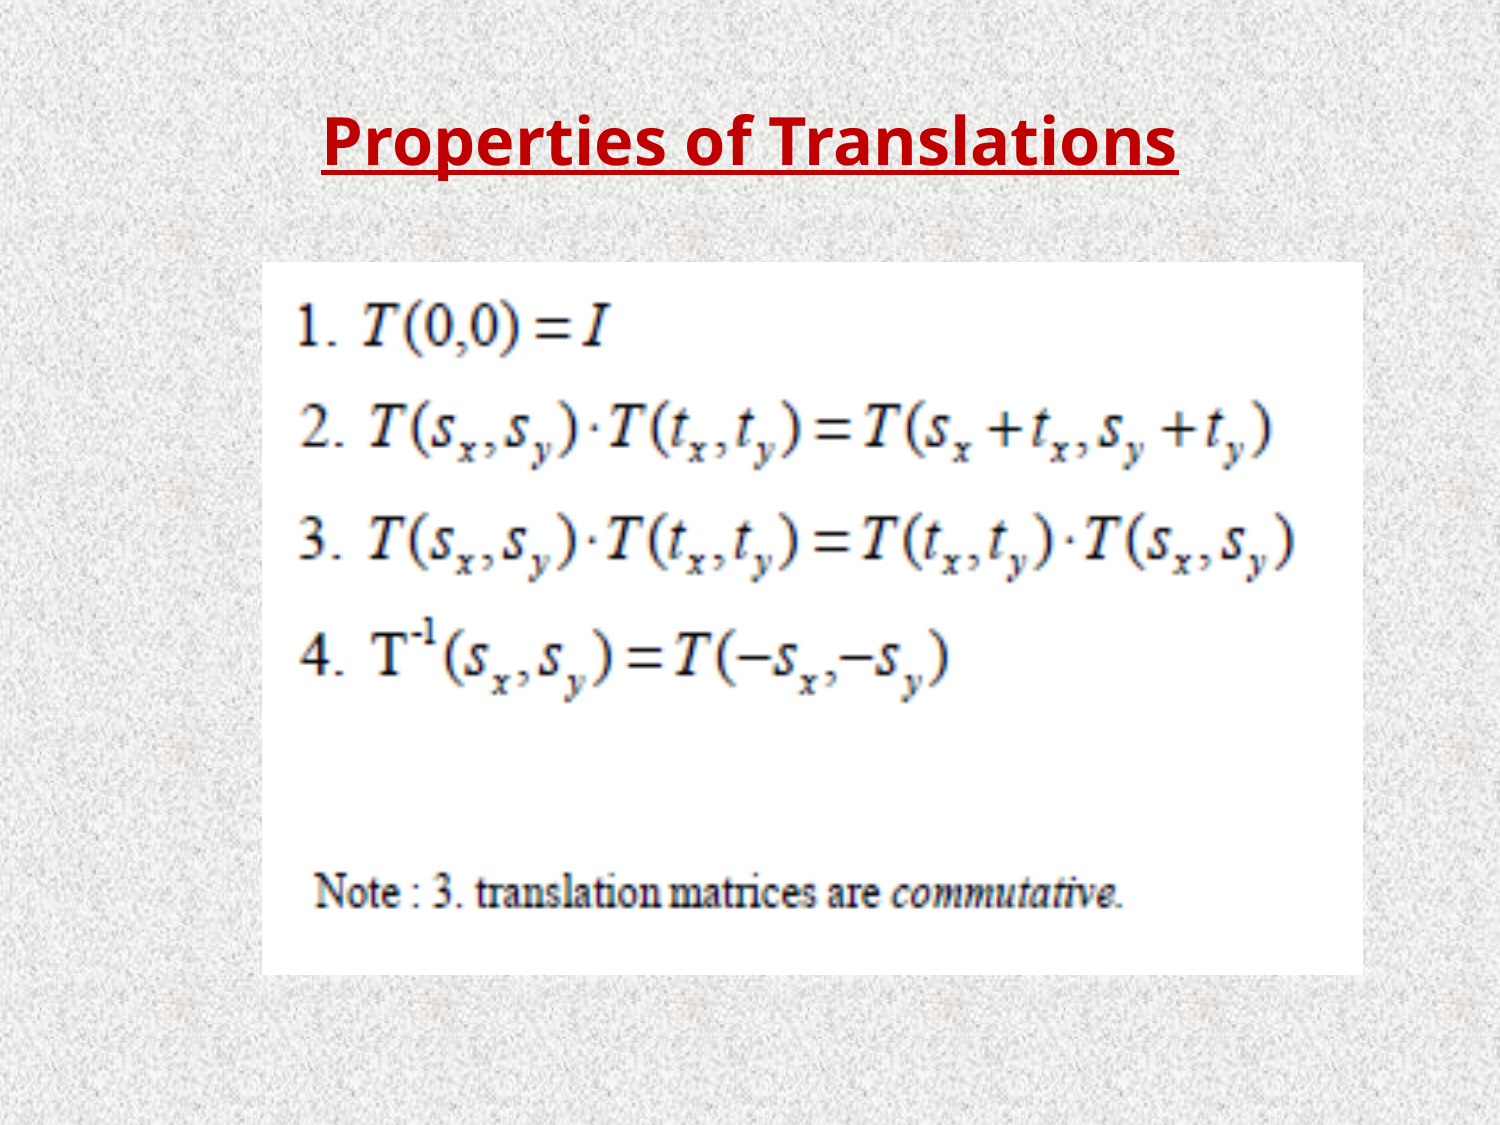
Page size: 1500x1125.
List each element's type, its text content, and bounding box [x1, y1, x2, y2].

picture [0, 0, 1500, 1125]
title Properties of Translations [75, 45, 1425, 233]
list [262, 262, 1363, 976]
